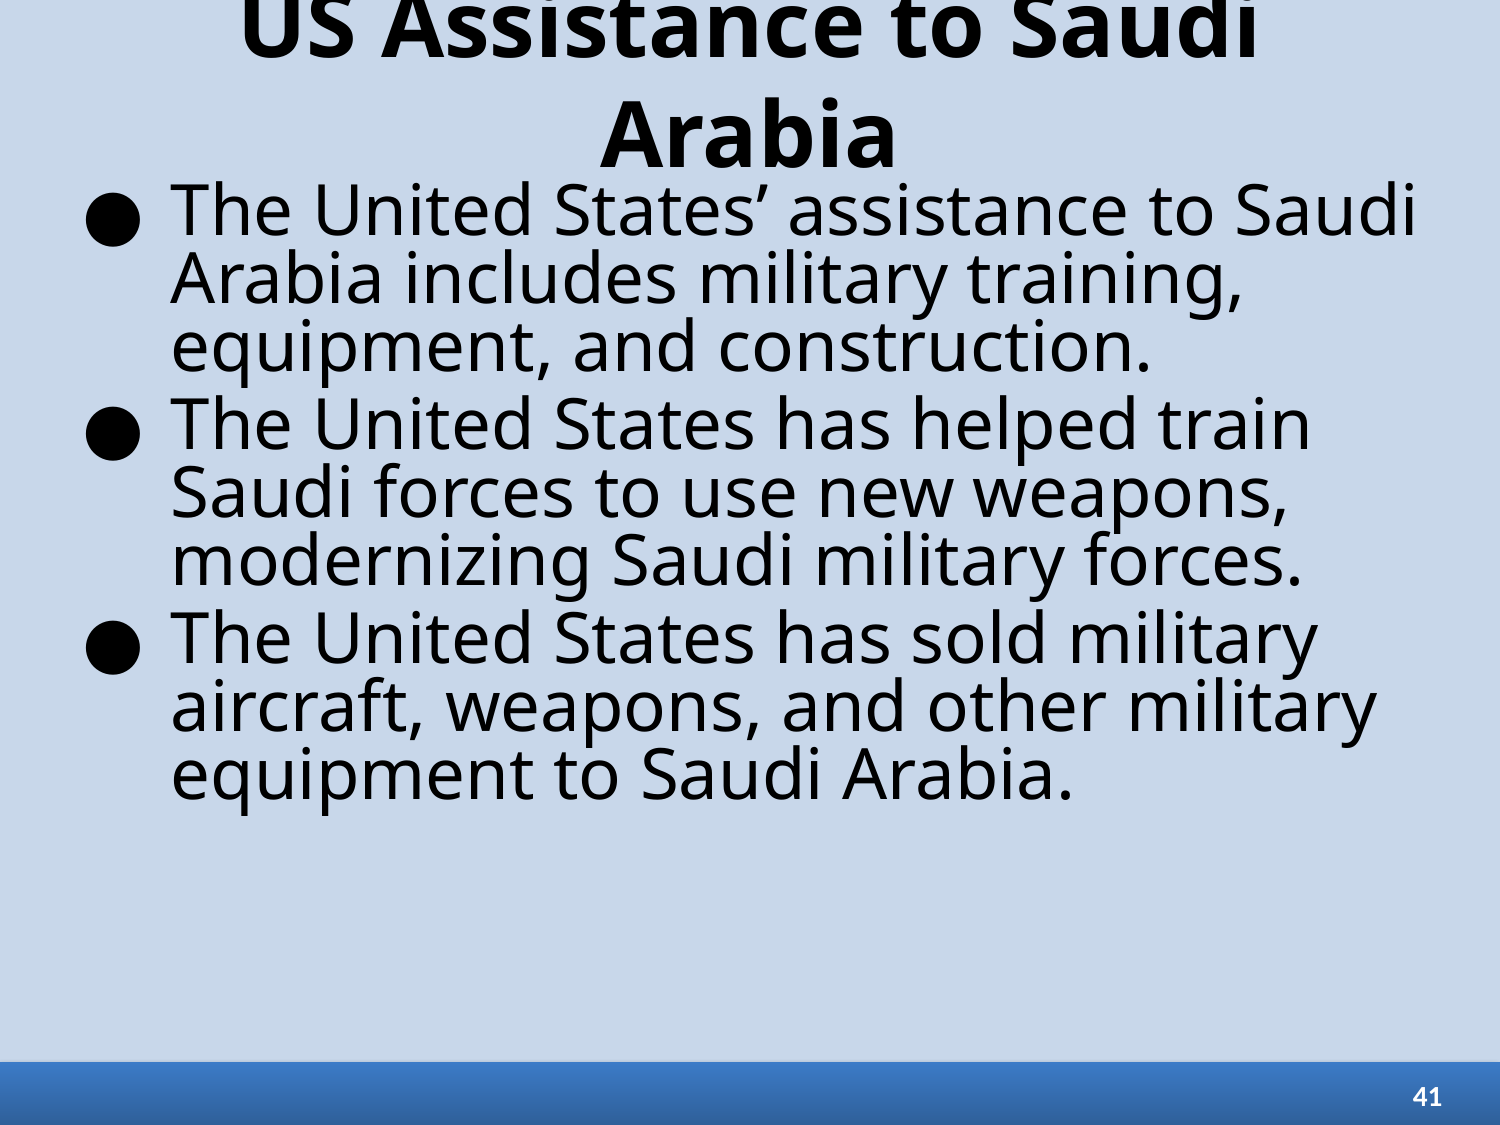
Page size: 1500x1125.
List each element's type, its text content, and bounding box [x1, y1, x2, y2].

title US Assistance to Saudi Arabia [75, 0, 1425, 152]
list The United States’ assistance to Saudi Arabia includes military training, equipment, and construction. The United States has helped train Saudi forces to use new weapons, modernizing Saudi military forces. The United States has sold military aircraft, weapons, and other military equipment to Saudi Arabia. [75, 173, 1479, 1056]
slide_number 41 [1398, 1070, 1450, 1120]
